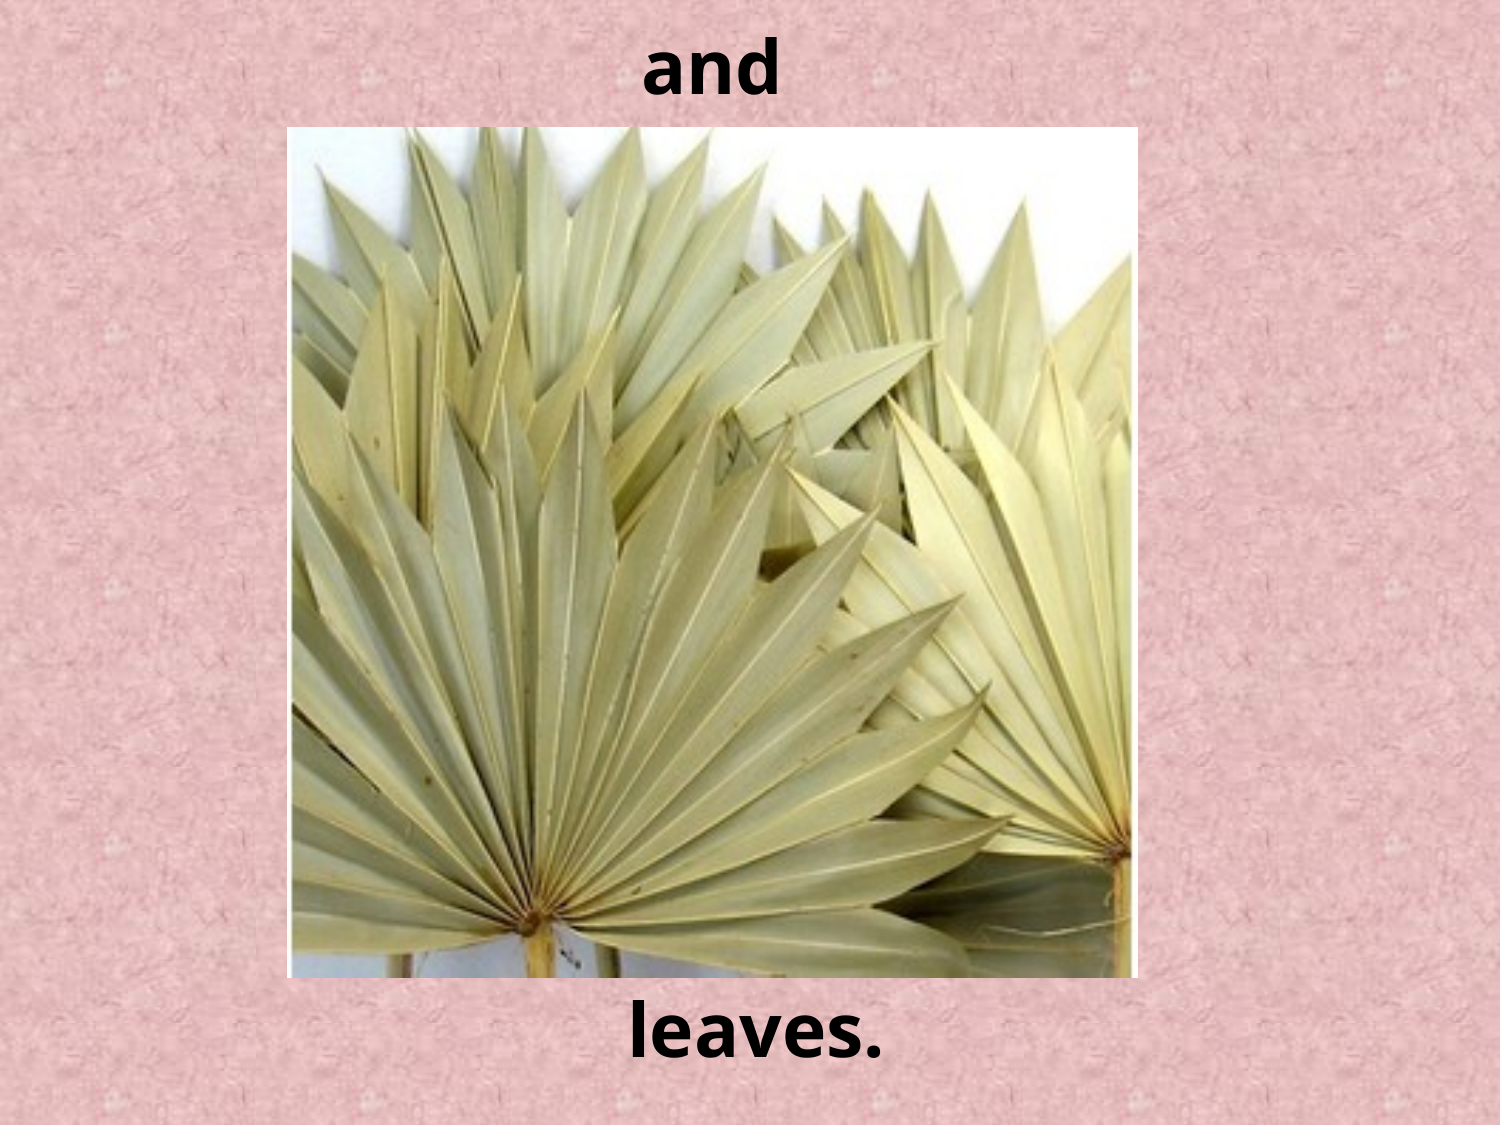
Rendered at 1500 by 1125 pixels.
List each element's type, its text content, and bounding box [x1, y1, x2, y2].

picture [0, 0, 1500, 1125]
text_box leaves. [374, 984, 1138, 1080]
text_box and [549, 12, 875, 118]
